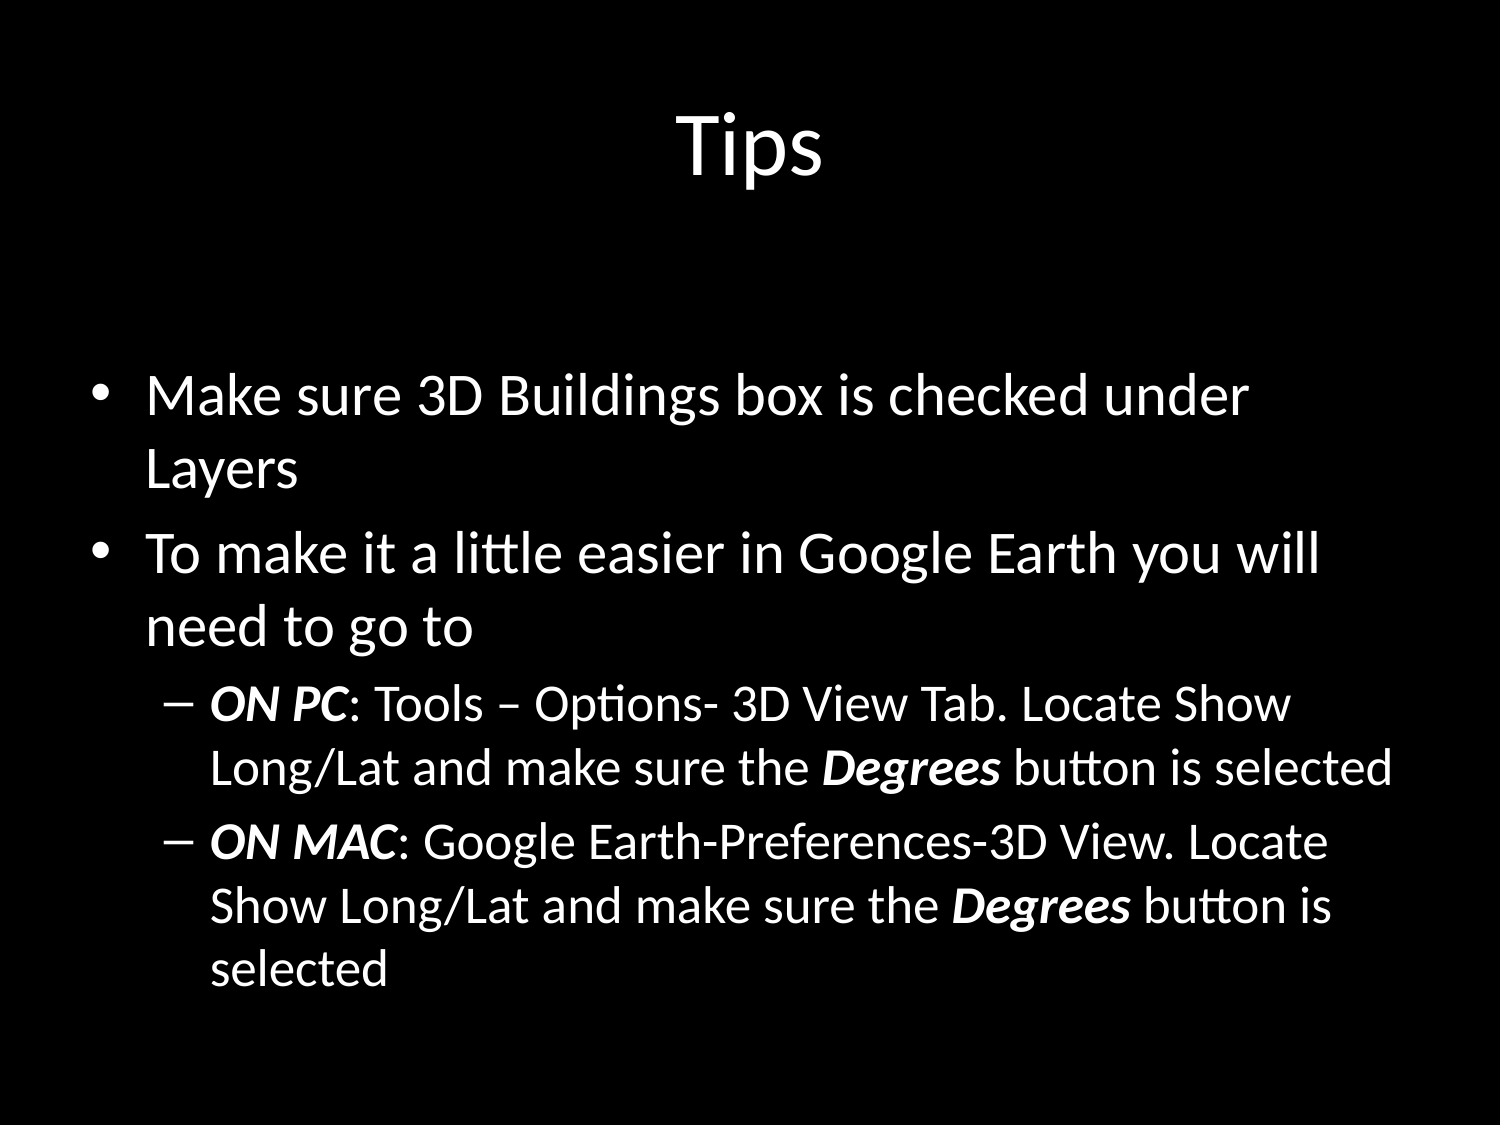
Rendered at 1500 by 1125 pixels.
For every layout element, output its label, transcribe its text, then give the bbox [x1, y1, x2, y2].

list Make sure 3D Buildings box is checked under Layers To make it a little easier in Google Earth you will need to go to ON PC: Tools – Options- 3D View Tab. Locate Show Long/Lat and make sure the Degrees button is selected ON MAC: Google Earth-Preferences-3D View. Locate Show Long/Lat and make sure the Degrees button is selected [75, 262, 1425, 1005]
title Tips [75, 45, 1425, 233]
